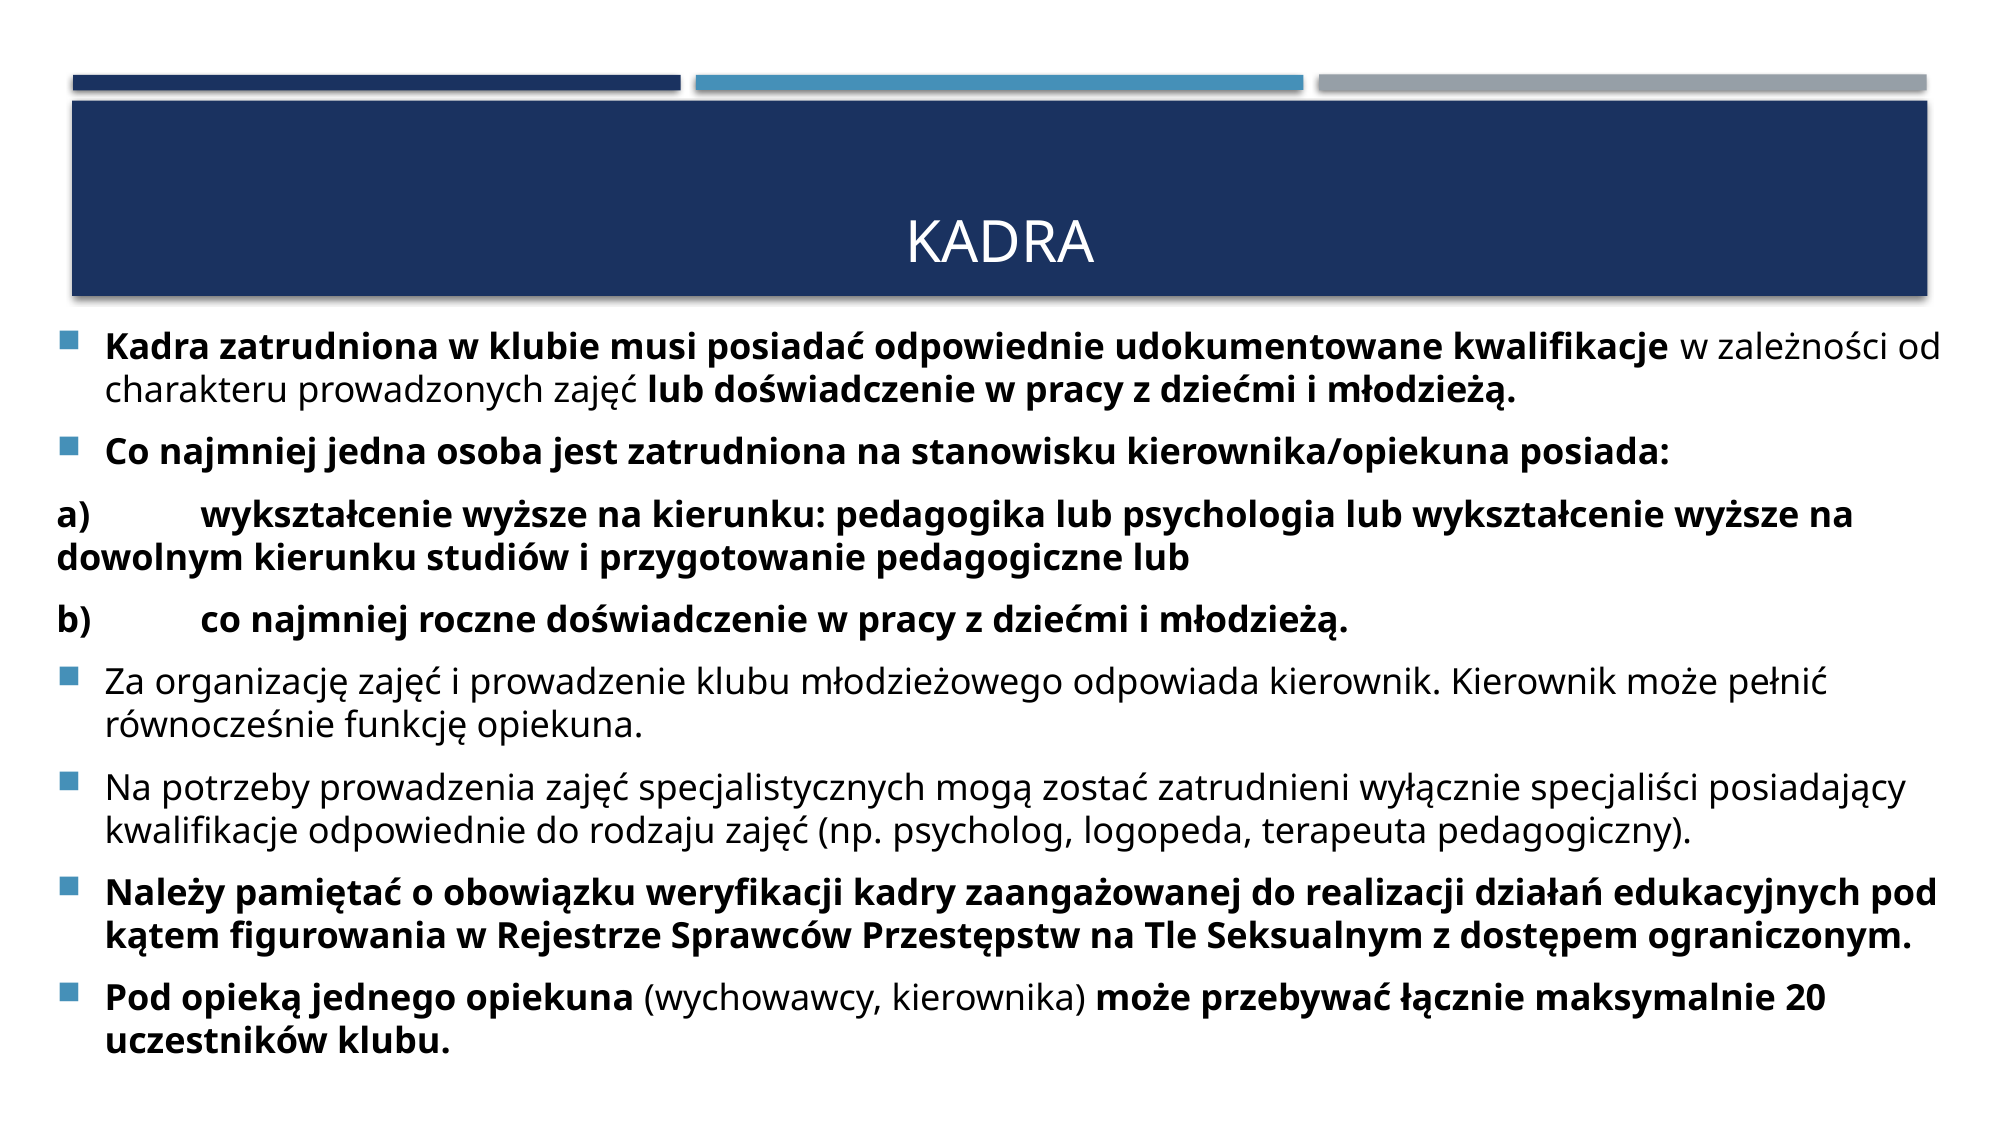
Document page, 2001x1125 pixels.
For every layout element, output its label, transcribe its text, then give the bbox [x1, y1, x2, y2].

title KADRA [95, 115, 1905, 282]
list Kadra zatrudniona w klubie musi posiadać odpowiednie udokumentowane kwalifikacje w zależności od charakteru prowadzonych zajęć lub doświadczenie w pracy z dziećmi i młodzieżą. Co najmniej jedna osoba jest zatrudniona na stanowisku kierownika/opiekuna posiada: a) wykształcenie wyższe na kierunku: pedagogika lub psychologia lub wykształcenie wyższe na dowolnym kierunku studiów i przygotowanie pedagogiczne lub b) co najmniej roczne doświadczenie w pracy z dziećmi i młodzieżą. Za organizację zajęć i prowadzenie klubu młodzieżowego odpowiada kierownik. Kierownik może pełnić równocześnie funkcję opiekuna. Na potrzeby prowadzenia zajęć specjalistycznych mogą zostać zatrudnieni wyłącznie specjaliści posiadający kwalifikacje odpowiednie do rodzaju zajęć (np. psycholog, logopeda, terapeuta pedagogiczny). Należy pamiętać o obowiązku weryfikacji kadry zaangażowanej do realizacji działań edukacyjnych pod kątem figurowania w Rejestrze Sprawców Przestępstw na Tle Seksualnym z dostępem ograniczonym. Pod opieką jednego opiekuna (wychowawcy, kierownika) może przebywać łącznie maksymalnie 20 uczestników klubu. [41, 310, 1959, 1125]
